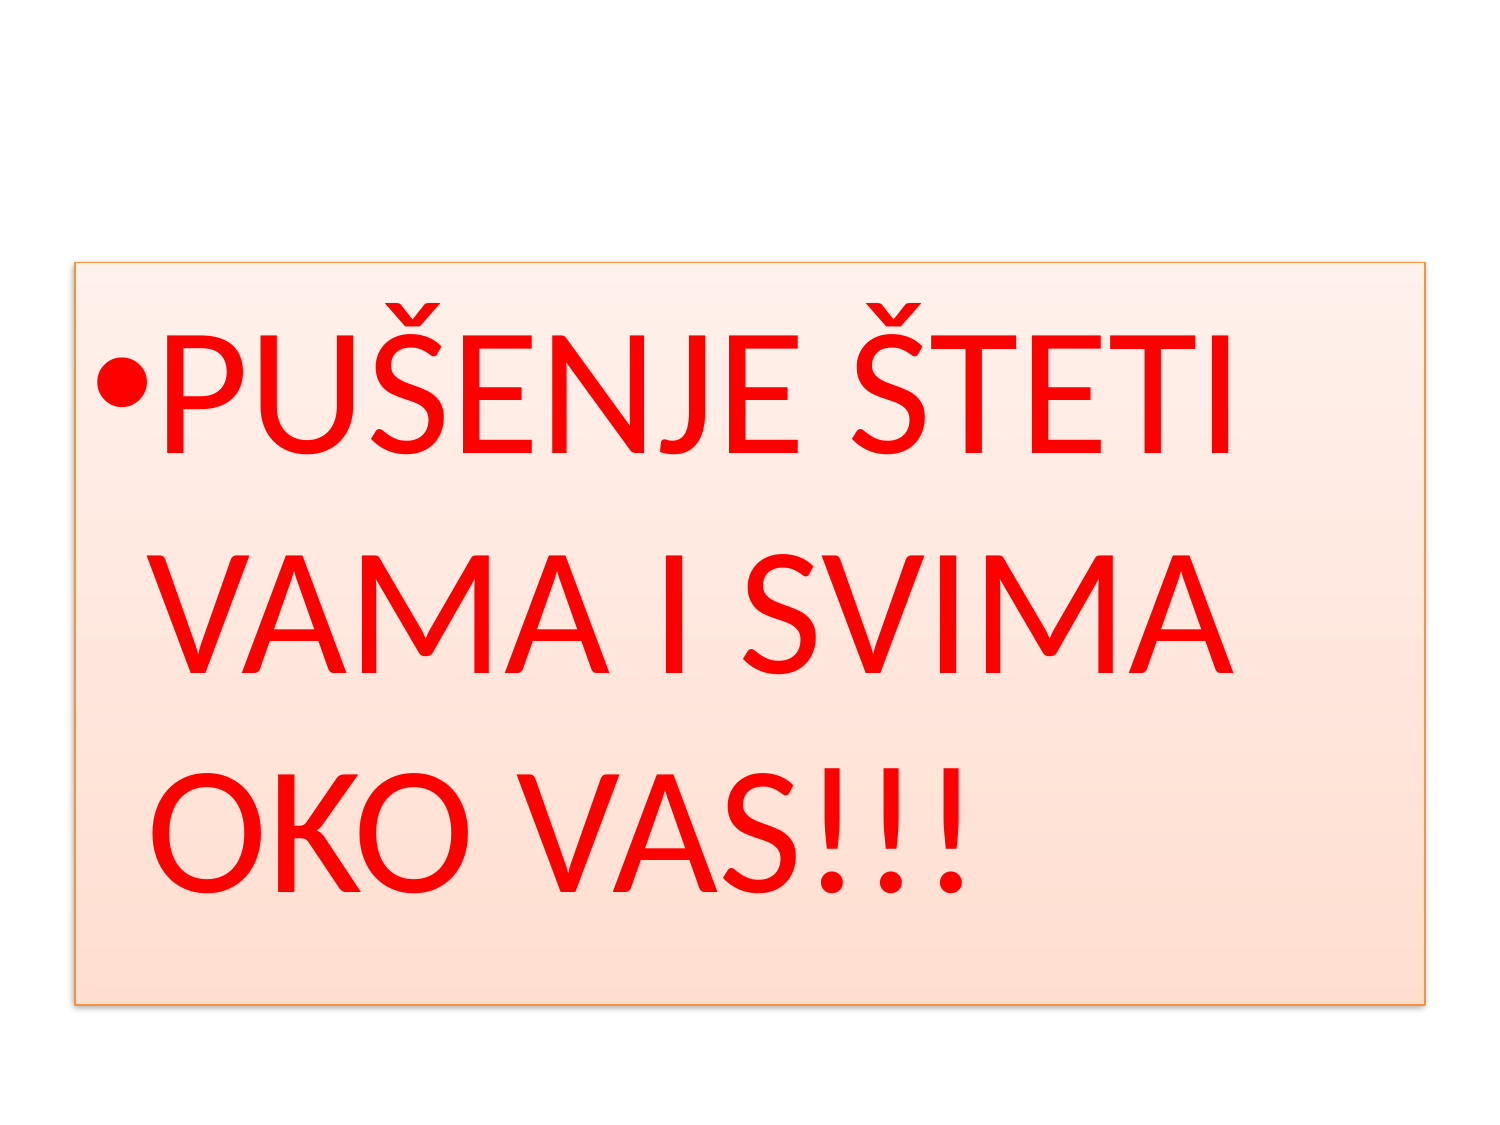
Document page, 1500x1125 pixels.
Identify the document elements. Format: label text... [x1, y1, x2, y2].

list PUŠENJE ŠTETI VAMA I SVIMA OKO VAS!!! [74, 262, 1426, 1006]
